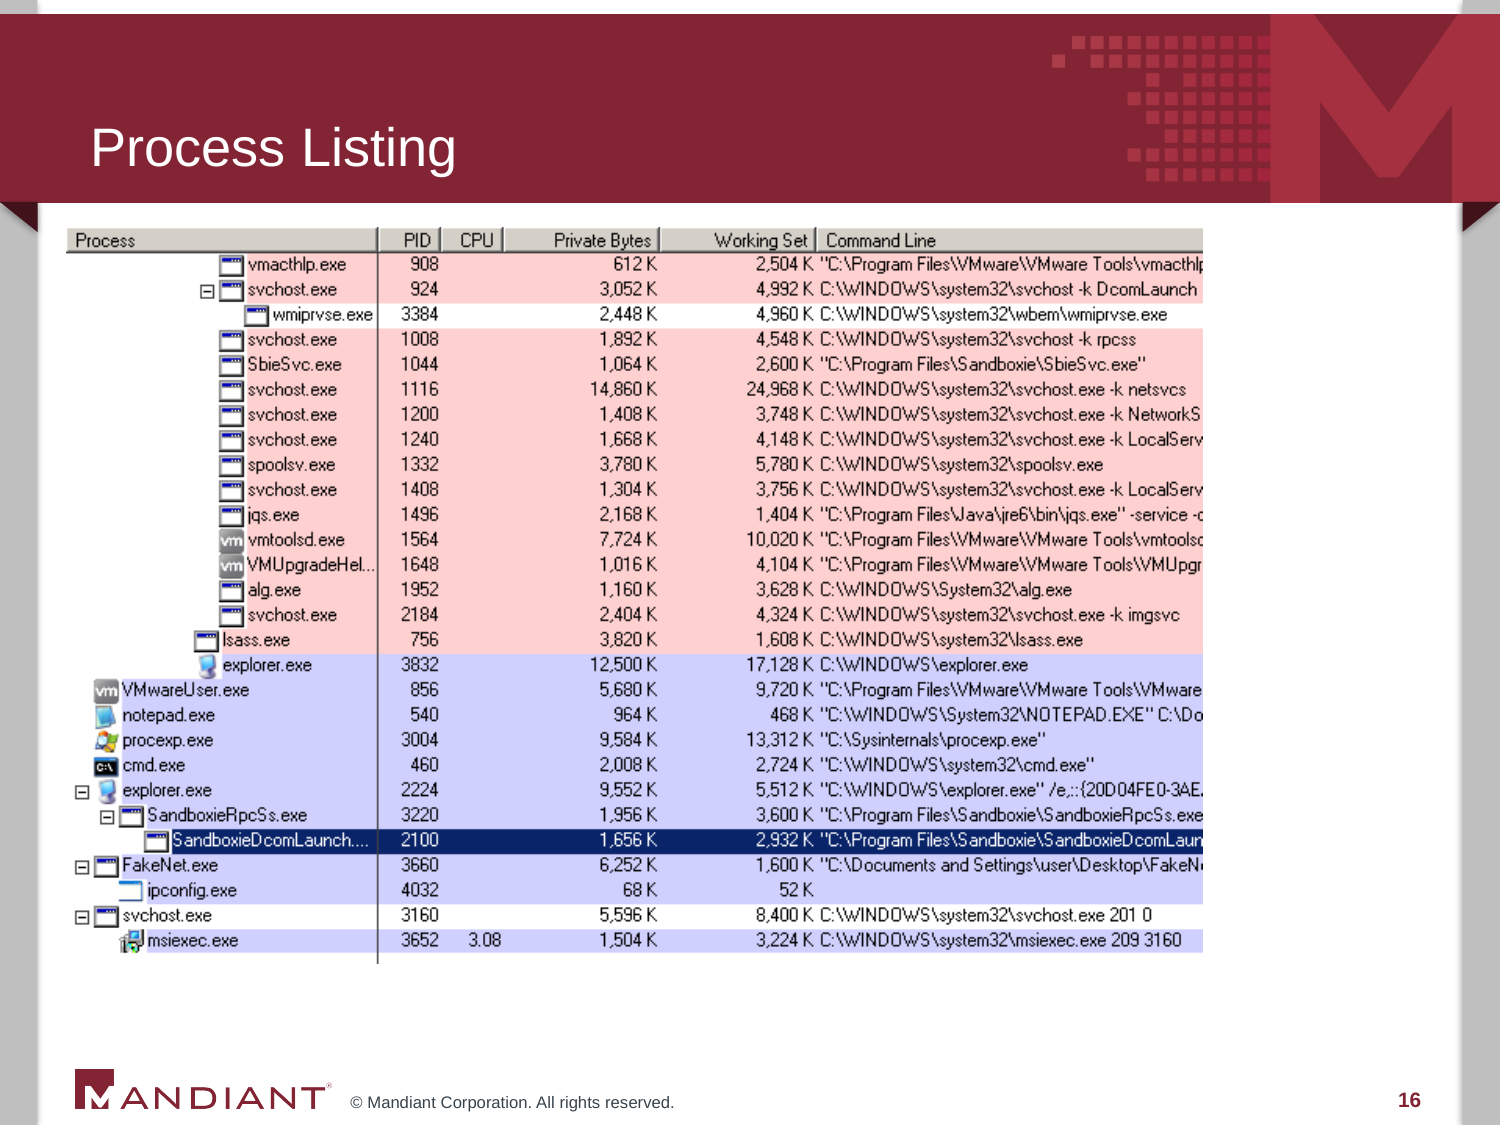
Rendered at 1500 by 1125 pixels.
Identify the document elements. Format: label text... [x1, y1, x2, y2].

picture [66, 227, 1204, 964]
slide_number 16 [1082, 1051, 1422, 1112]
picture [75, 1069, 332, 1109]
picture [0, 14, 1500, 203]
title Process Listing [75, 34, 1425, 185]
